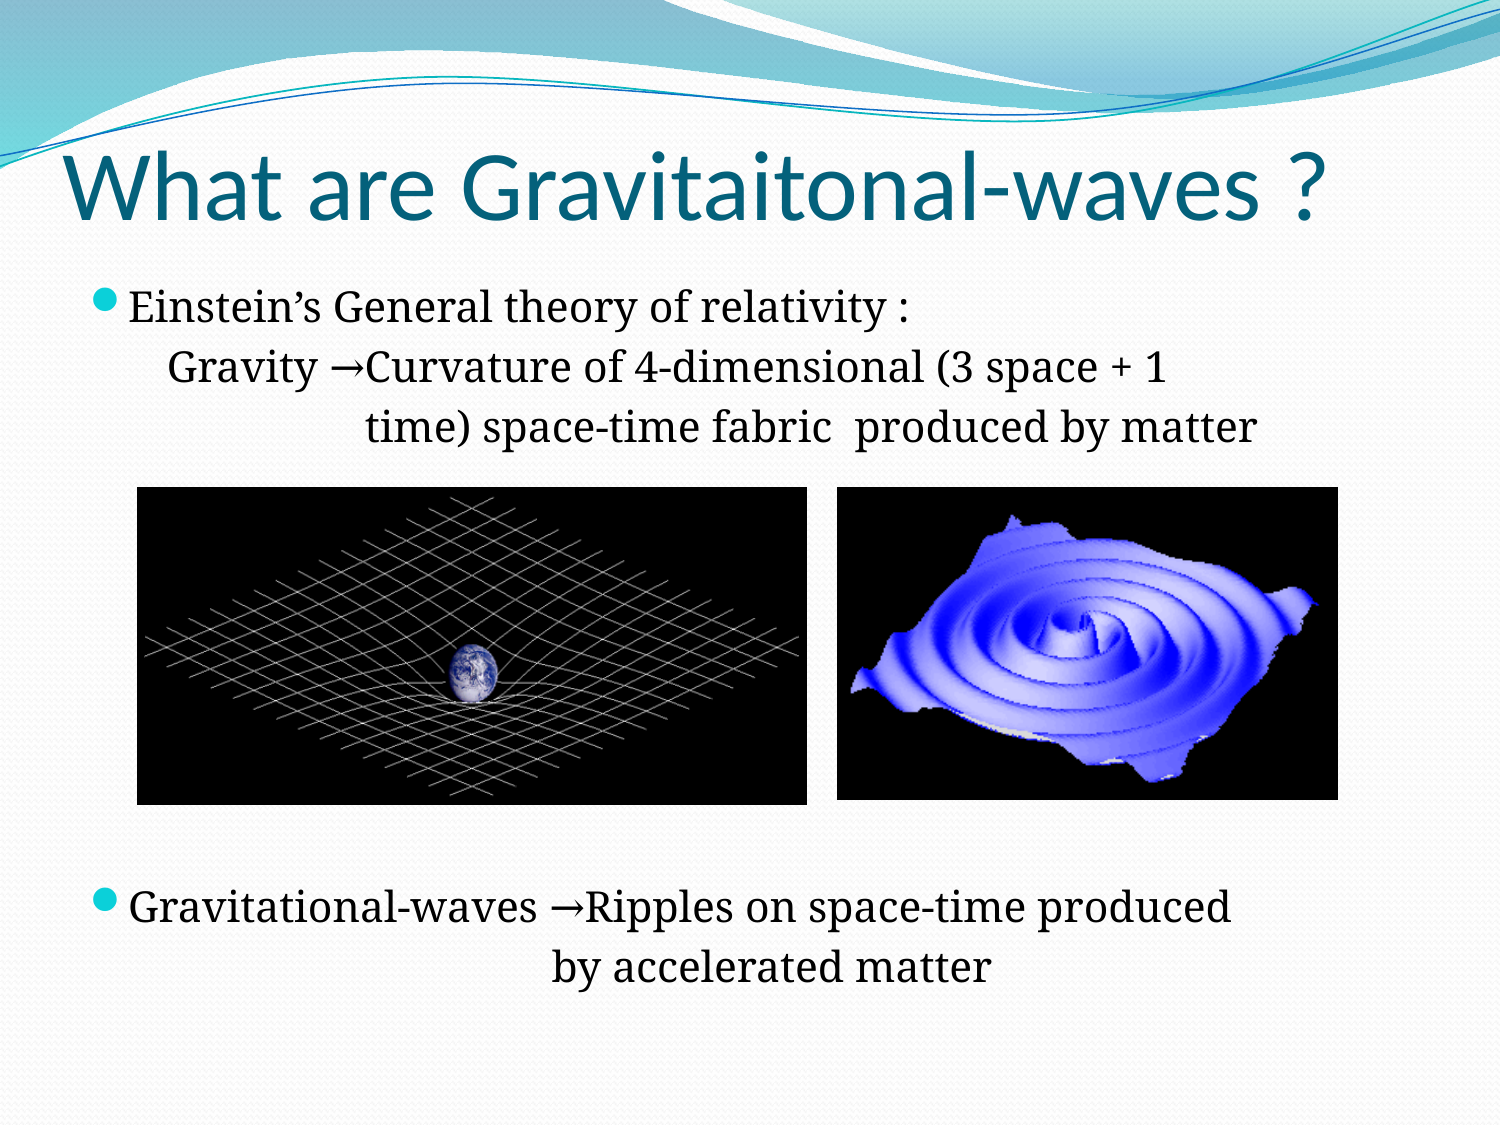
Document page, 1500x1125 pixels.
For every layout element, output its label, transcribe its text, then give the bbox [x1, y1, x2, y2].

list Einstein’s General theory of relativity : Gravity →Curvature of 4-dimensional (3 space + 1 time) space-time fabric produced by matter Gravitational-waves →Ripples on space-time produced by accelerated matter [75, 212, 1425, 1125]
picture [137, 487, 807, 805]
title What are Gravitaitonal-waves ? [62, 112, 1413, 241]
picture [837, 487, 1338, 801]
